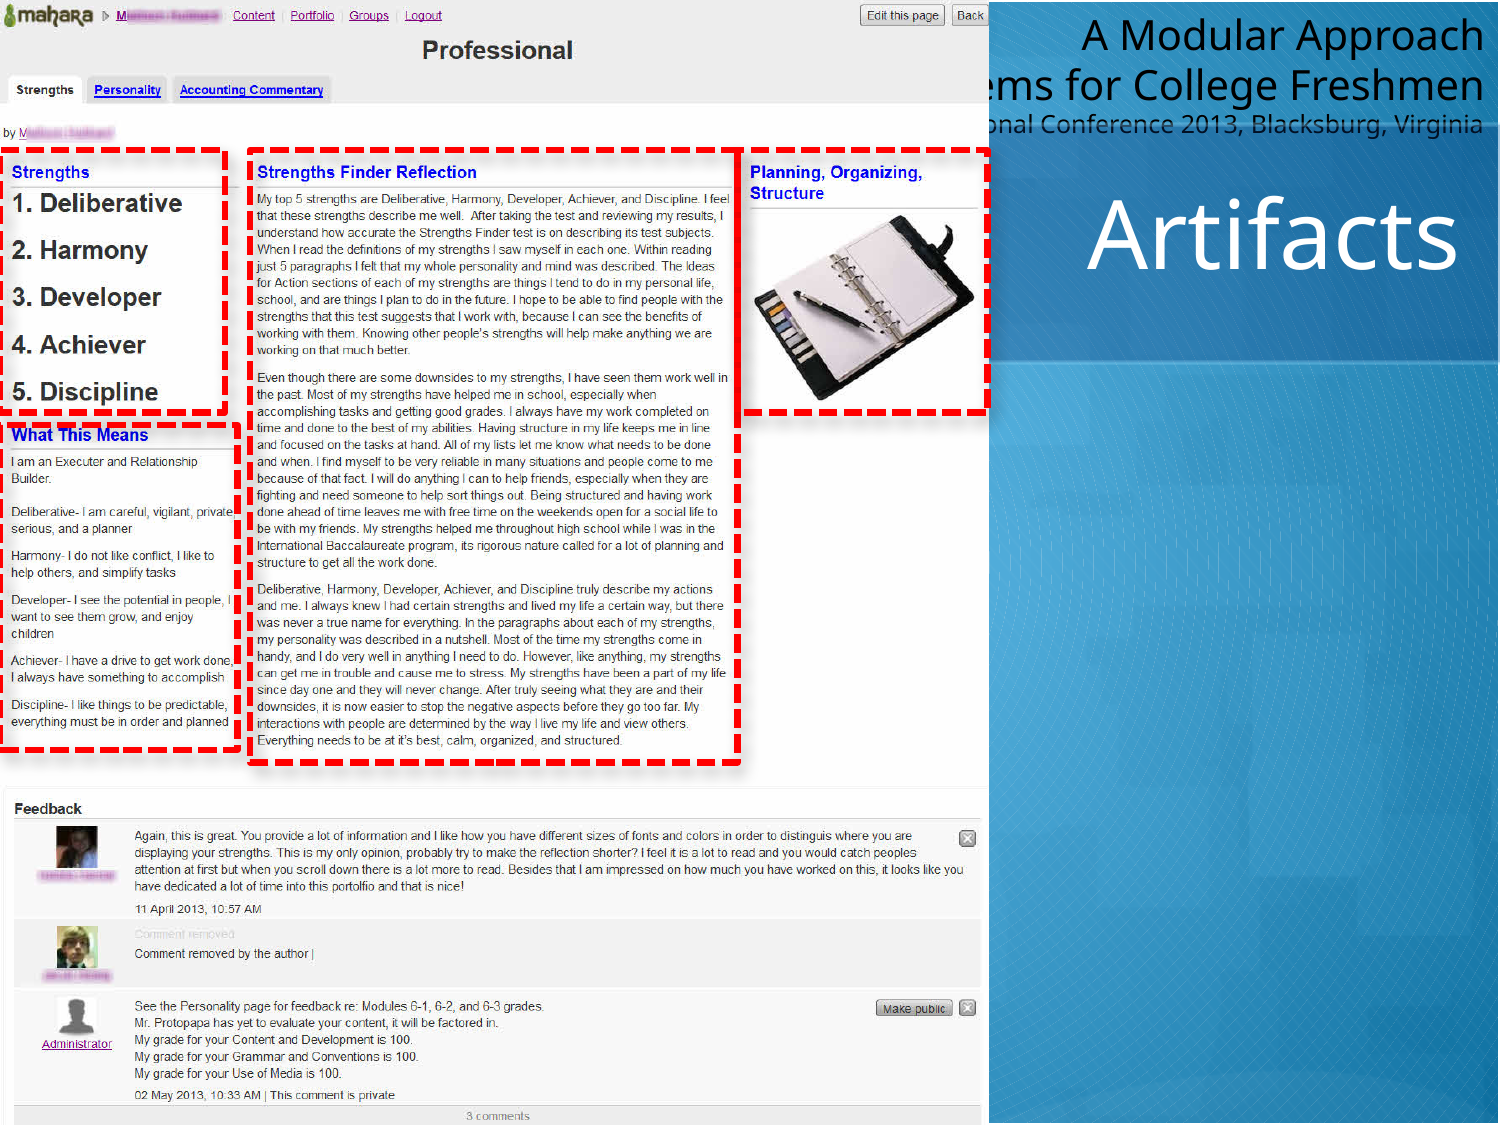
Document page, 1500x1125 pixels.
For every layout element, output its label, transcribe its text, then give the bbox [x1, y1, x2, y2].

title Artifacts [1004, 149, 1475, 313]
picture [0, 0, 1498, 1125]
